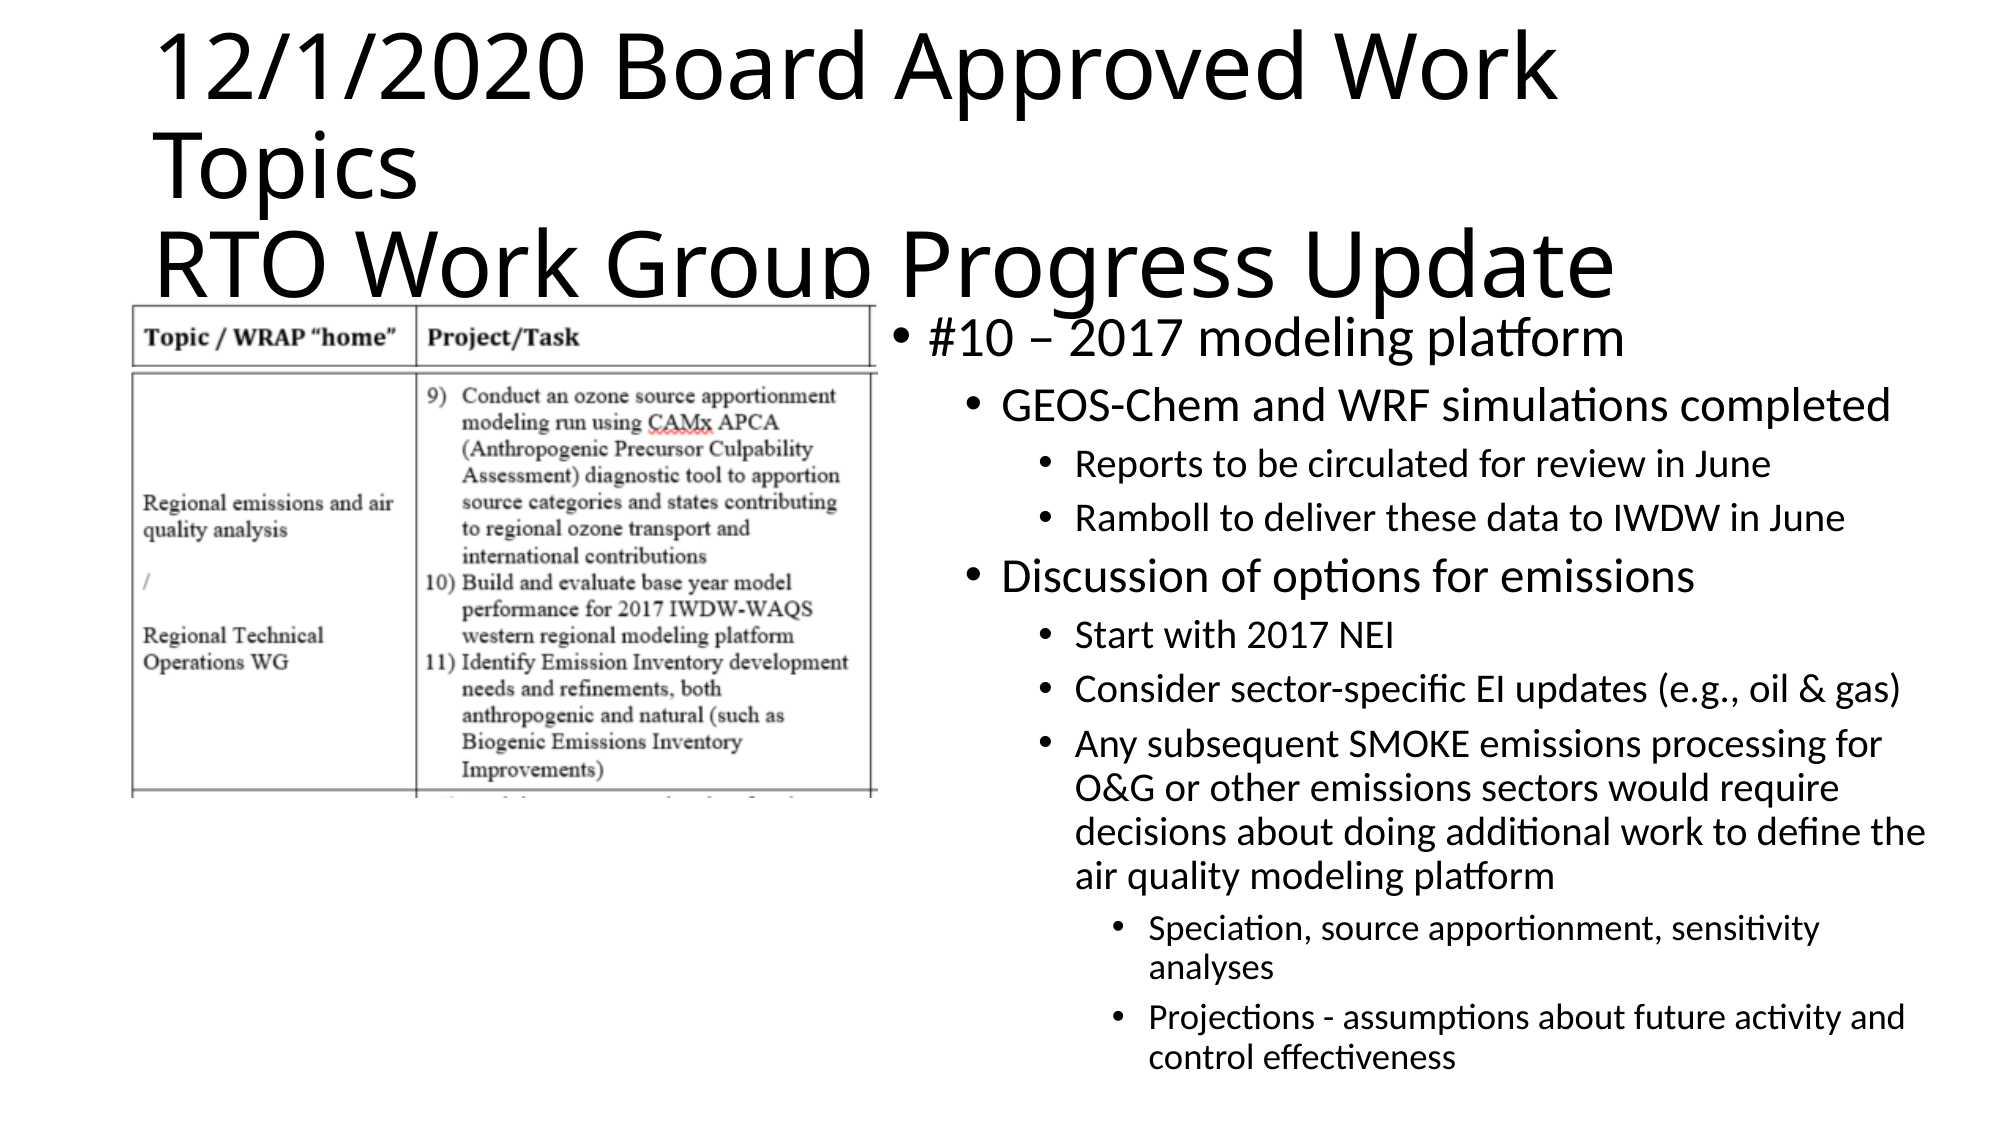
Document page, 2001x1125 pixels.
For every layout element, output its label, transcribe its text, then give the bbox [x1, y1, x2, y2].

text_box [126, 299, 878, 798]
title 12/1/2020 Board Approved Work Topics RTO Work Group Progress Update [137, 59, 1863, 278]
list #10 – 2017 modeling platform GEOS-Chem and WRF simulations completed Reports to be circulated for review in June Ramboll to deliver these data to IWDW in June Discussion of options for emissions Start with 2017 NEI Consider sector-specific EI updates (e.g., oil & gas) Any subsequent SMOKE emissions processing for O&G or other emissions sectors would require decisions about doing additional work to define the air quality modeling platform Speciation, source apportionment, sensitivity analyses Projections - assumptions about future activity and control effectiveness [876, 299, 1968, 1088]
